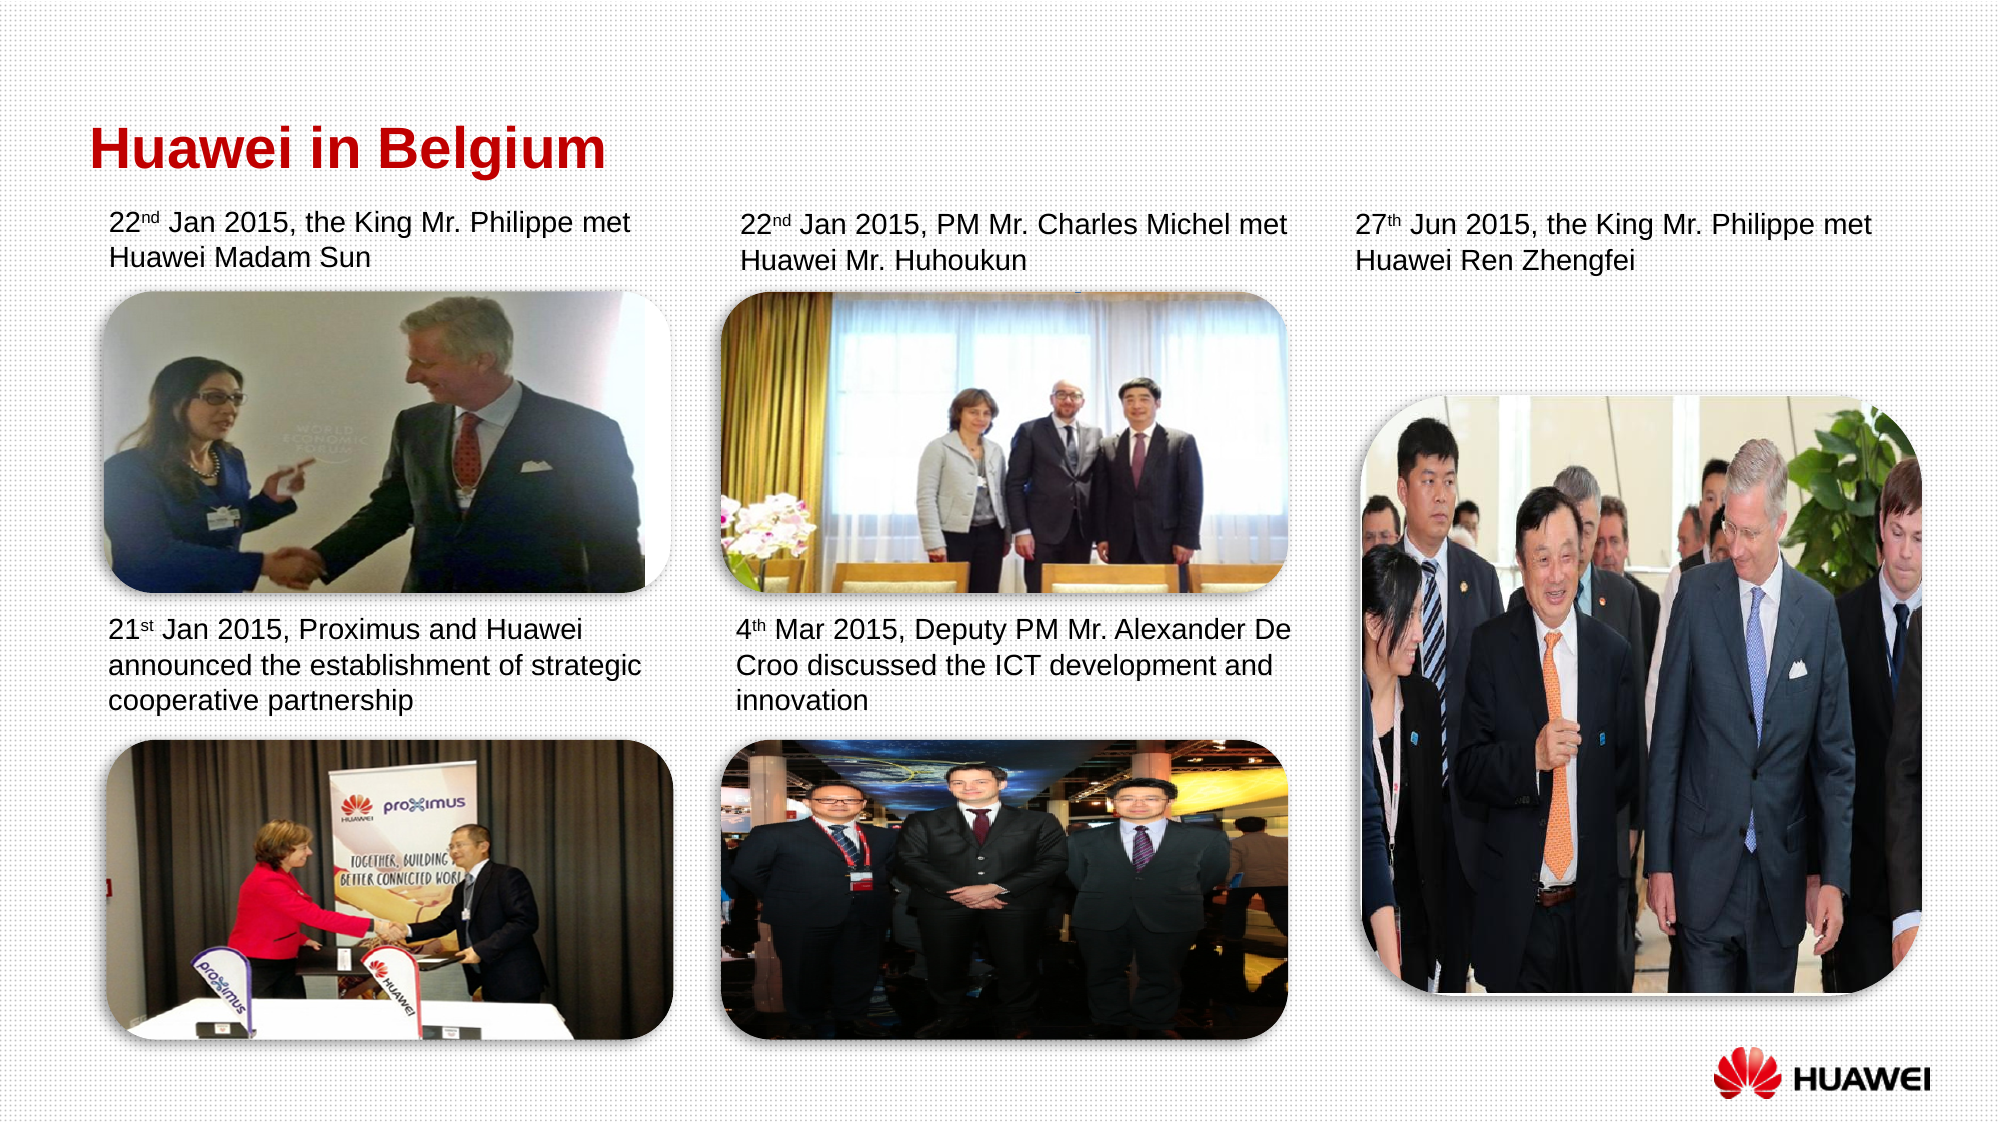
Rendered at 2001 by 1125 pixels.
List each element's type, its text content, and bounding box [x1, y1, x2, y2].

picture [103, 291, 672, 594]
picture [720, 291, 1289, 594]
text_box 22nd Jan 2015, the King Mr. Philippe met Huawei Madam Sun [94, 195, 706, 281]
text_box 4th Mar 2015, Deputy PM Mr. Alexander De Croo discussed the ICT development and innovation [721, 603, 1346, 724]
picture [720, 739, 1289, 1040]
list Huawei in Belgium [75, 75, 1725, 150]
text_box 22nd Jan 2015, PM Mr. Charles Michel met Huawei Mr. Huhoukun [725, 198, 1361, 284]
text_box 27th Jun 2015, the King Mr. Philippe met Huawei Ren Zhengfei [1361, 198, 1923, 284]
text_box 21st Jan 2015, Proximus and Huawei announced the establishment of strategic cooperative partnership [93, 603, 721, 724]
picture [1714, 1047, 1930, 1099]
picture [1360, 394, 1923, 997]
picture [106, 739, 674, 1040]
